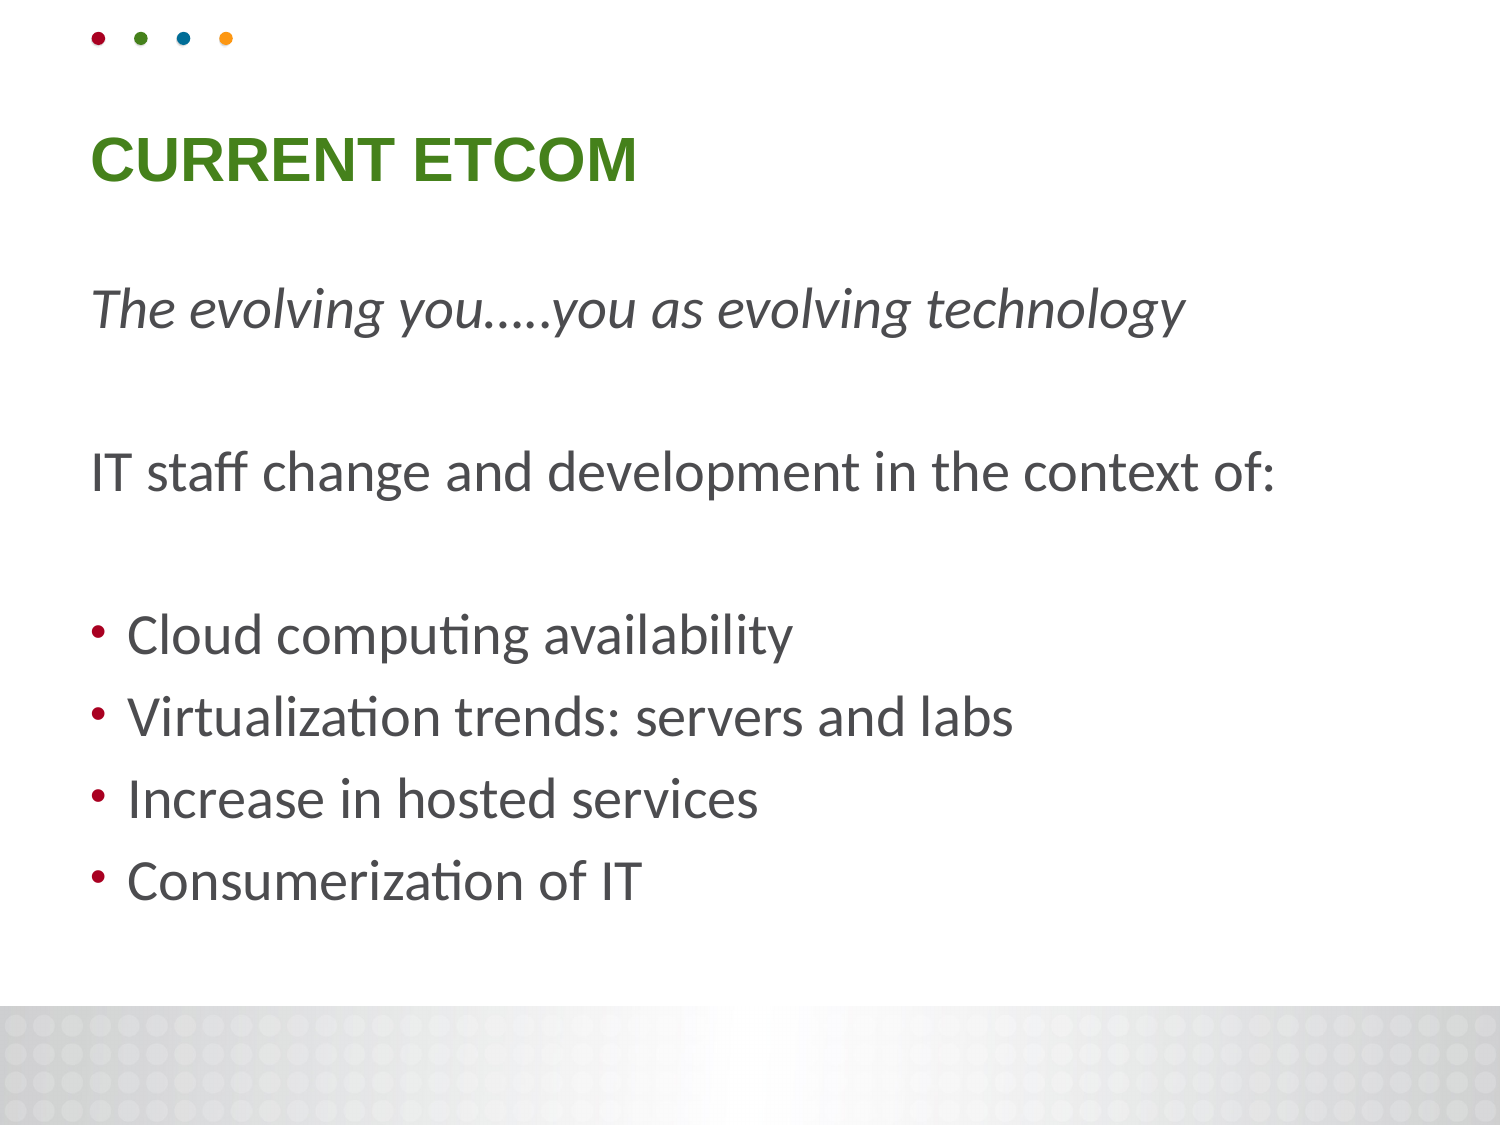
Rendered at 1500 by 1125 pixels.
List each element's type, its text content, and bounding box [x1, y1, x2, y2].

picture [0, 1006, 1500, 1125]
list The evolving you…..you as evolving technology IT staff change and development in the context of: Cloud computing availability Virtualization trends: servers and labs Increase in hosted services Consumerization of IT [74, 262, 1451, 1006]
title Current etcom [75, 62, 1450, 250]
